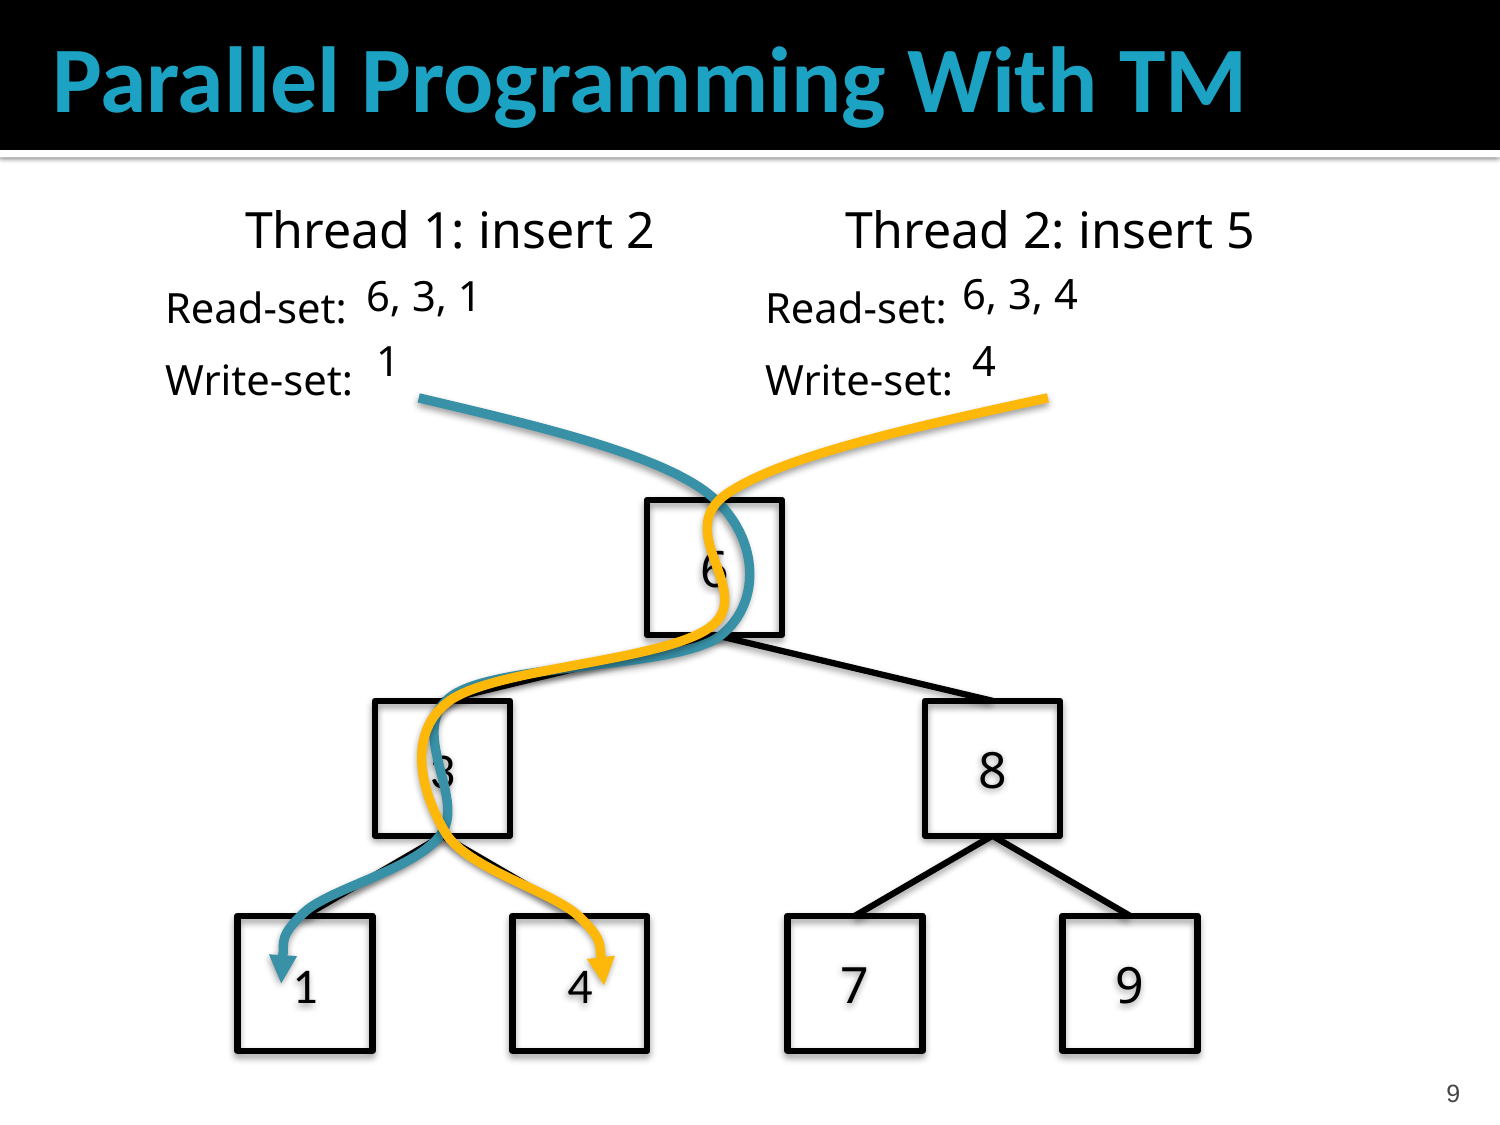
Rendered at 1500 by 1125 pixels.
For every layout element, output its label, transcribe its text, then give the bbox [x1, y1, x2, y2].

table_cell Write-set: [750, 343, 1350, 415]
text_box 6, 3, 1 [351, 262, 497, 328]
table_cell Read-set: [150, 271, 361, 343]
text_box 1 [361, 328, 415, 392]
text_box 6, 3, 4 [947, 260, 1093, 326]
table_header Thread 2: insert 5 [750, 187, 1350, 271]
text_box [715, 394, 1049, 498]
text_box [395, 394, 716, 498]
table_header Thread 1: insert 2 [150, 187, 750, 271]
table_cell Read-set: [750, 271, 1350, 343]
title Parallel Programming With TM [37, 0, 1475, 150]
table_cell Read-set: [415, 271, 750, 343]
table_cell Write-set: [150, 343, 750, 415]
text_box 4 [957, 327, 1011, 392]
slide_number 8 [1345, 1062, 1475, 1108]
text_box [237, 499, 1198, 1051]
